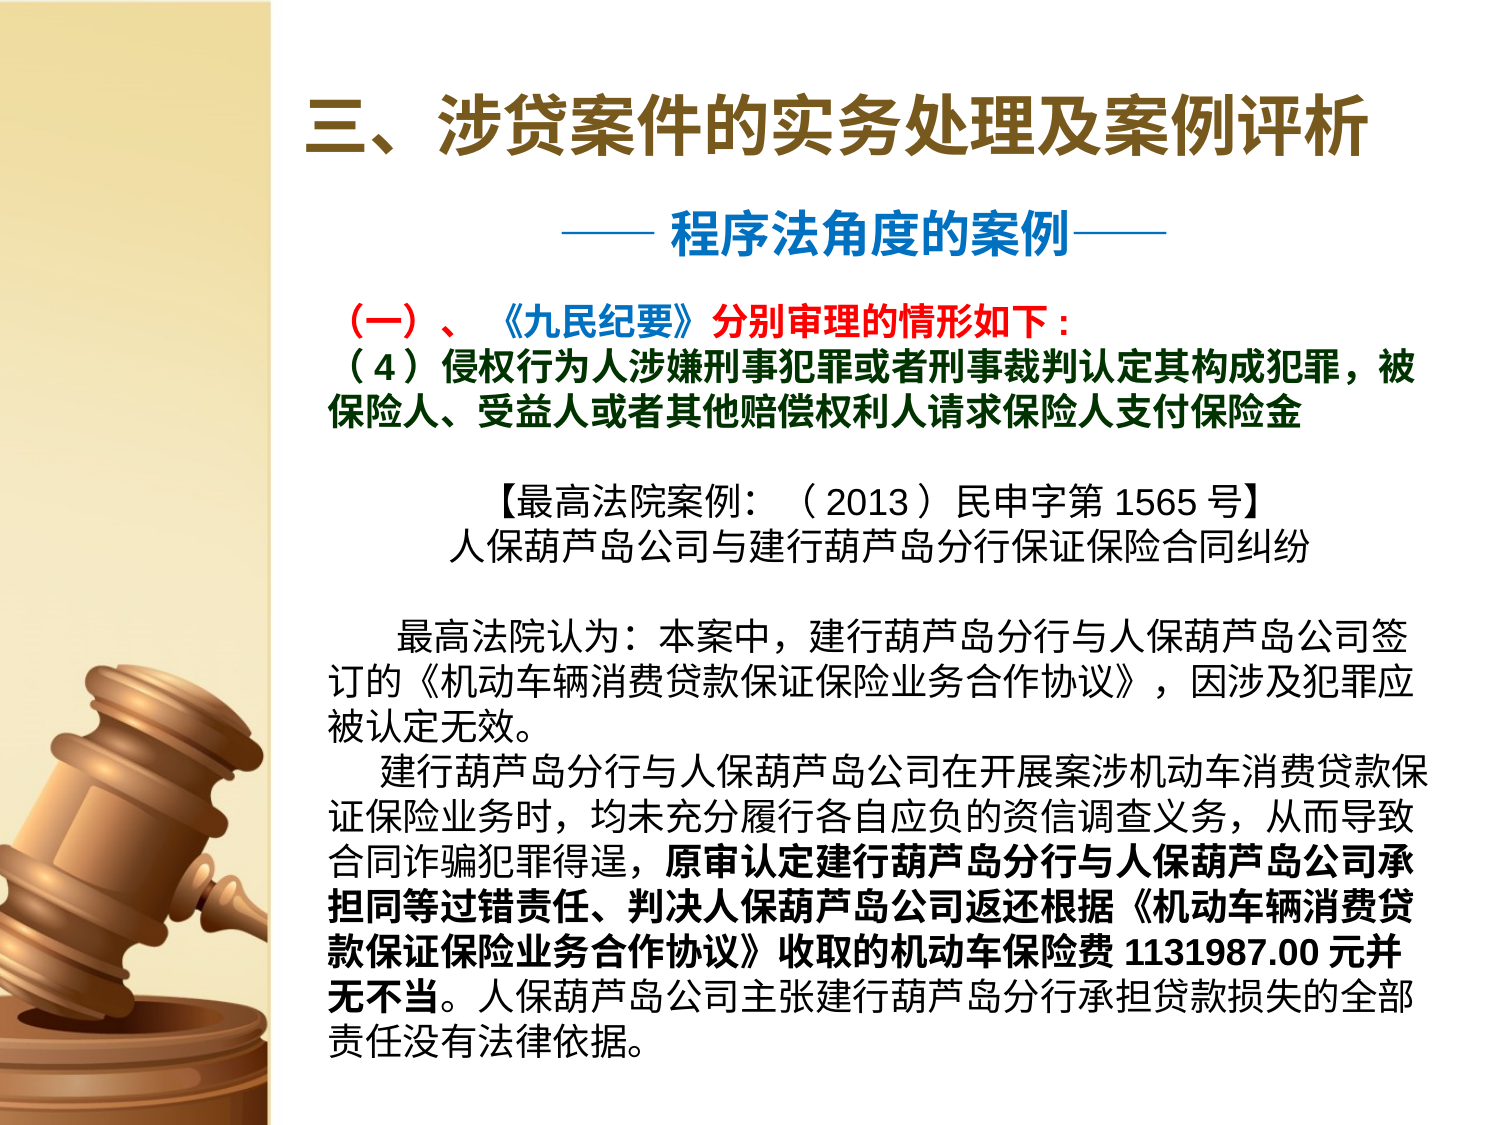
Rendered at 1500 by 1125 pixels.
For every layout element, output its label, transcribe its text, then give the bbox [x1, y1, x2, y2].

text_box （一）、 《九民纪要》分别审理的情形如下: （4）侵权行为人涉嫌刑事犯罪或者刑事裁判认定其构成犯罪，被保险人、受益人或者其他赔偿权利人请求保险人支付保险金 【最高法院案例：（2013）民申字第1565号】 人保葫芦岛公司与建行葫芦岛分行保证保险合同纠纷 最高法院认为：本案中，建行葫芦岛分行与人保葫芦岛公司签订的《机动车辆消费贷款保证保险业务合作协议》，因涉及犯罪应被认定无效。 建行葫芦岛分行与人保葫芦岛公司在开展案涉机动车消费贷款保证保险业务时，均未充分履行各自应负的资信调查义务，从而导致合同诈骗犯罪得逞，原审认定建行葫芦岛分行与人保葫芦岛公司承担同等过错责任、判决人保葫芦岛公司返还根据《机动车辆消费贷款保证保险业务合作协议》收取的机动车保险费1131987.00元并无不当。人保葫芦岛公司主张建行葫芦岛分行承担贷款损失的全部责任没有法律依据。 [312, 290, 1448, 1071]
text_box ——程序法角度的案例—— [281, 170, 1448, 270]
title 三、涉贷案件的实务处理及案例评析 [287, 73, 1455, 173]
picture [0, 0, 1498, 1125]
